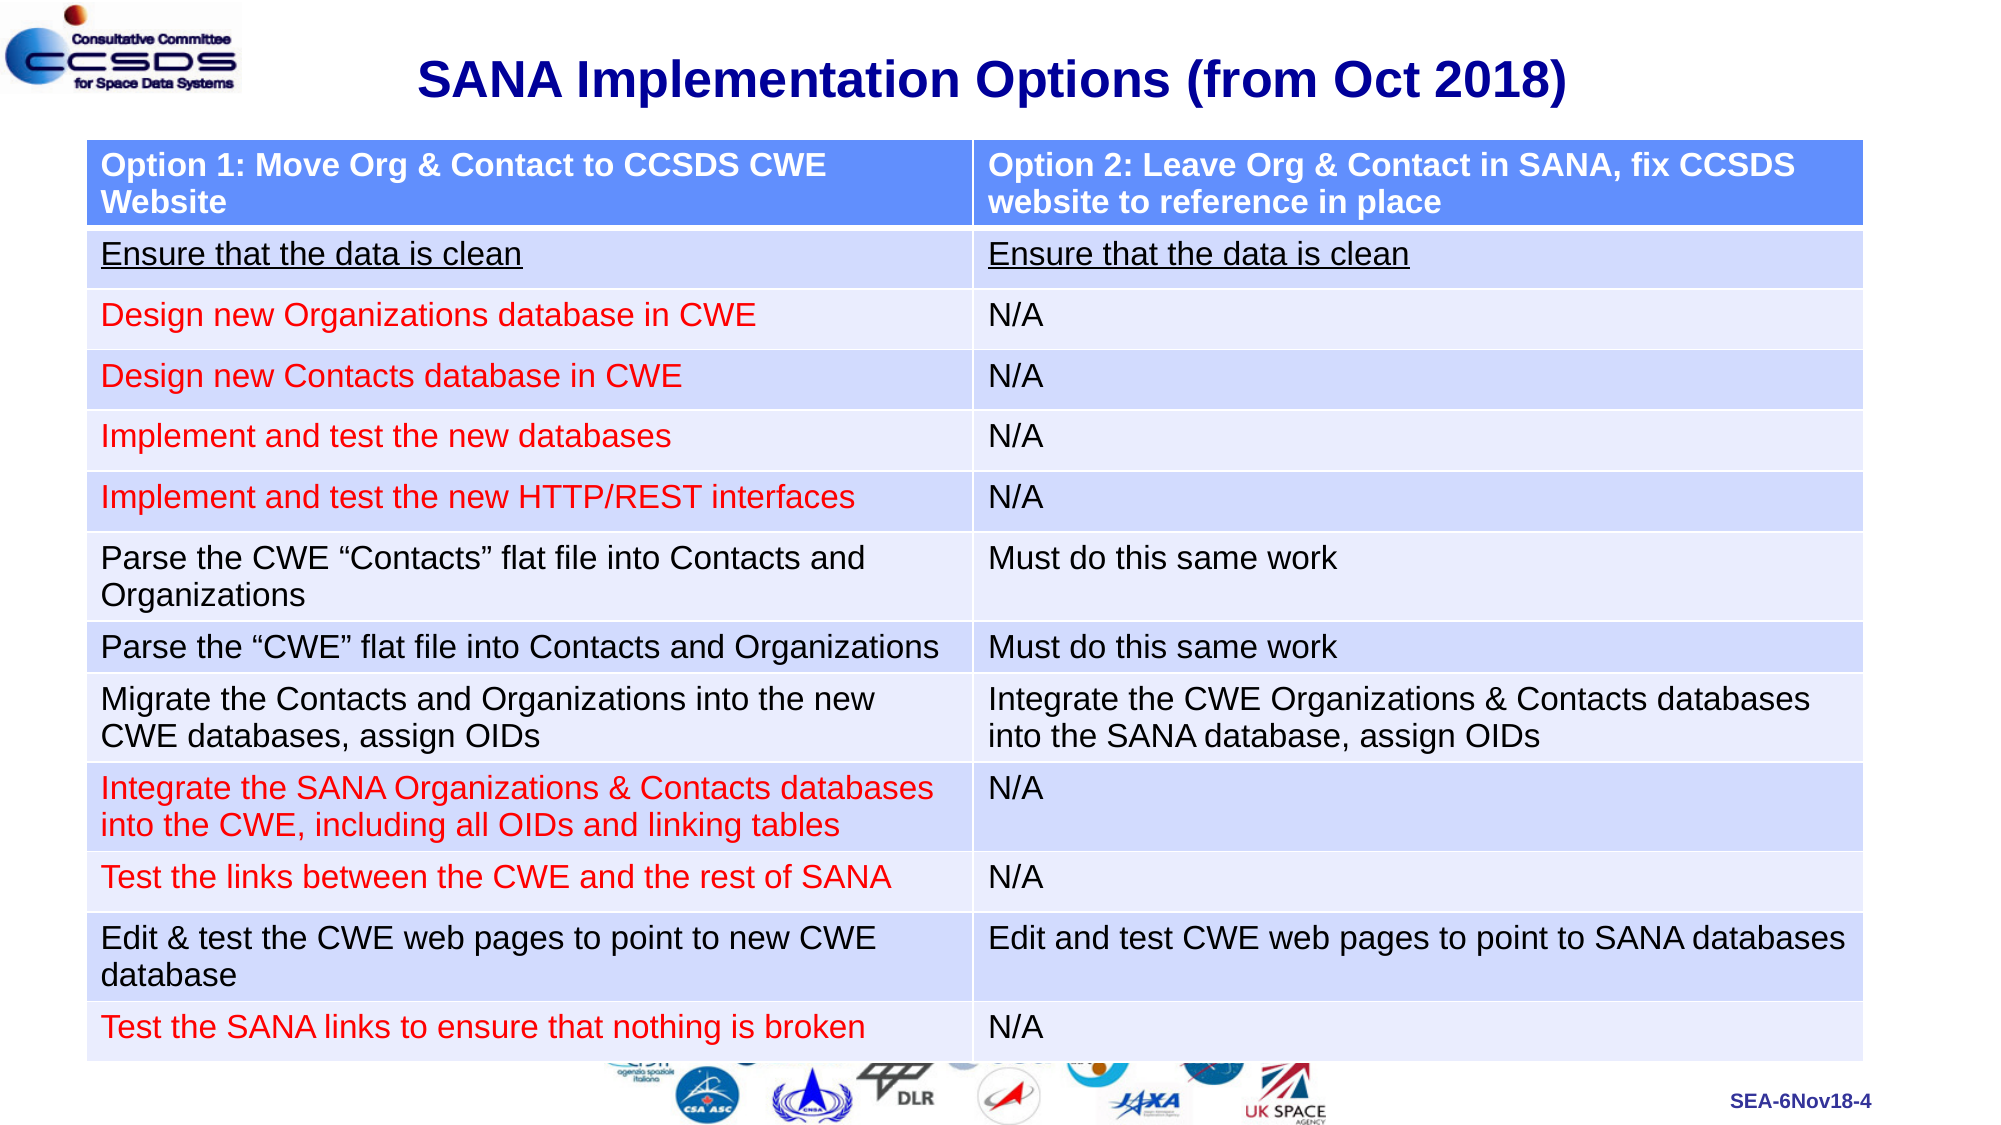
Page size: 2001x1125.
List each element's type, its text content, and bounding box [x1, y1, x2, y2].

table_cell N/A [974, 290, 1863, 349]
table_cell Design new Contacts database in CWE [87, 350, 972, 409]
table_cell Implement and test the new databases [87, 411, 972, 470]
table_cell N/A [974, 763, 1863, 851]
table_cell N/A [974, 472, 1863, 531]
picture [1106, 1073, 1117, 1082]
table_cell Parse the “CWE” flat file into Contacts and Organizations [87, 622, 972, 672]
table_header Option 2: Leave Org & Contact in SANA, fix CCSDS website to reference in place [974, 140, 1863, 225]
table_header Option 1: Move Org & Contact to CCSDS CWE Website [87, 140, 972, 225]
table_cell Implement and test the new HTTP/REST interfaces [87, 472, 972, 531]
table_cell Integrate the CWE Organizations & Contacts databases into the SANA database, assign OIDs [974, 674, 1863, 761]
table_cell Parse the CWE “Contacts” flat file into Contacts and Organizations [87, 533, 972, 620]
table_cell Test the SANA links to ensure that nothing is broken [87, 1002, 972, 1061]
title SANA Implementation Options (from Oct 2018) [99, 45, 1900, 233]
table_cell Test the links between the CWE and the rest of SANA [87, 852, 972, 911]
table_cell Edit & test the CWE web pages to point to new CWE database [87, 913, 972, 1001]
table_cell Ensure that the data is clean [87, 231, 972, 288]
picture [0, 2, 242, 94]
table_cell N/A [974, 411, 1863, 470]
table_cell N/A [974, 350, 1863, 409]
table_cell Design new Organizations database in CWE [87, 290, 972, 349]
table_cell Must do this same work [974, 533, 1863, 620]
table_cell Must do this same work [974, 622, 1863, 672]
table_cell N/A [974, 852, 1863, 911]
table_cell Ensure that the data is clean [974, 231, 1863, 288]
table_cell Migrate the Contacts and Organizations into the new CWE databases, assign OIDs [87, 674, 972, 761]
table_cell Integrate the SANA Organizations & Contacts databases into the CWE, including all OIDs and linking tables [87, 763, 972, 851]
picture [604, 1063, 1326, 1125]
table_cell N/A [974, 1002, 1863, 1061]
table_cell Edit and test CWE web pages to point to SANA databases [974, 913, 1863, 1001]
